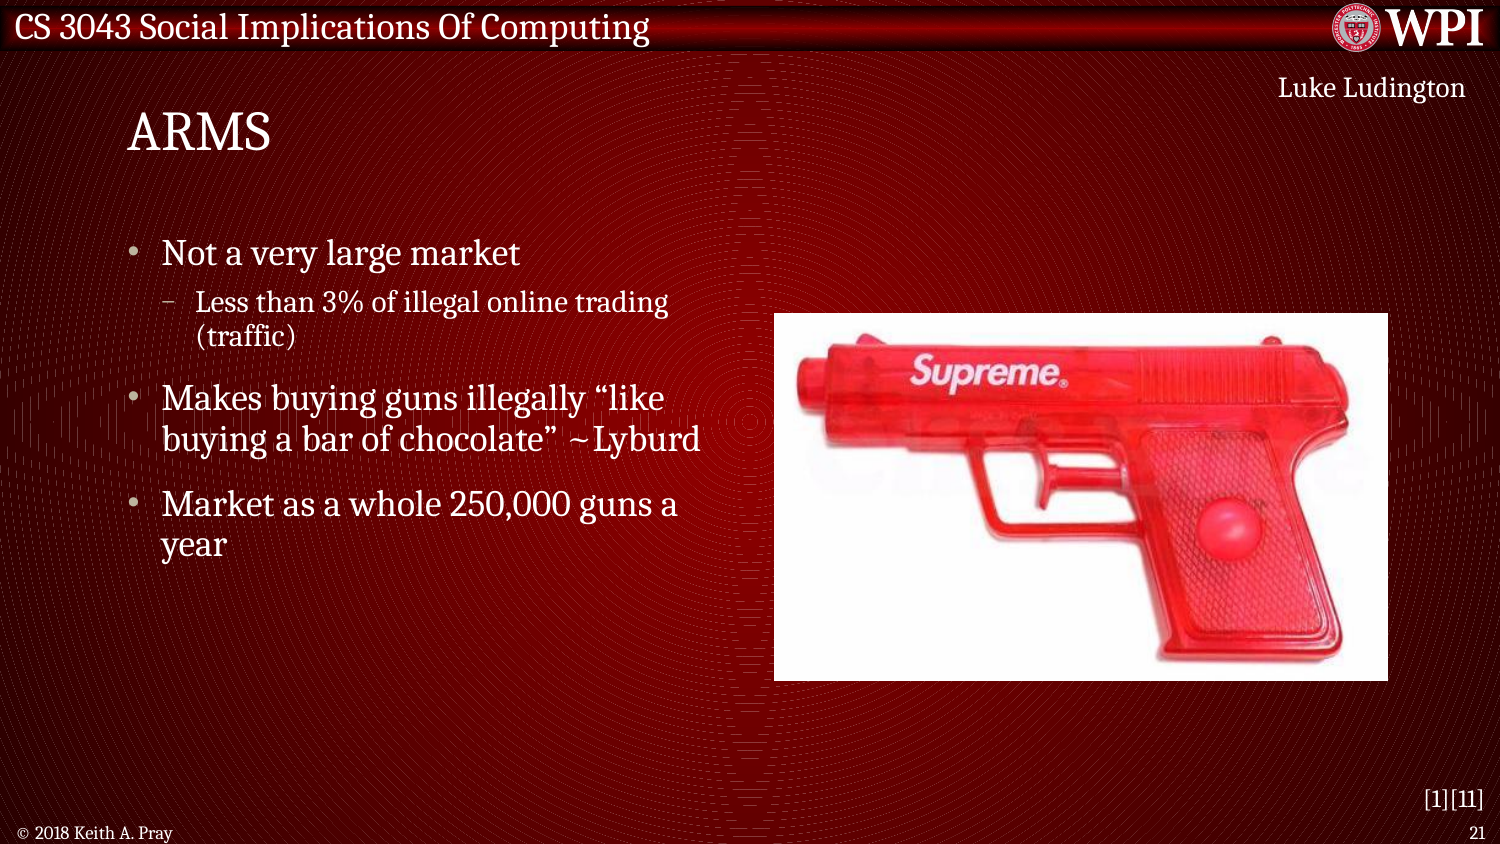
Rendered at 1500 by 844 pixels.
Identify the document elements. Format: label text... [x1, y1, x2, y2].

picture [1332, 3, 1483, 52]
list Not a very large market Less than 3% of illegal online trading (traffic) Makes buying guns illegally “like buying a bar of chocolate” ~Lyburd Market as a whole 250,000 guns a year [112, 225, 725, 775]
text_box [1][11] [0, 775, 1500, 821]
footer © 2018 Keith A. Pray [0, 821, 913, 844]
slide_number 21 [1397, 821, 1500, 844]
text_box Luke Ludington [1123, 61, 1481, 111]
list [774, 312, 1388, 682]
title Arms [112, 59, 1388, 210]
